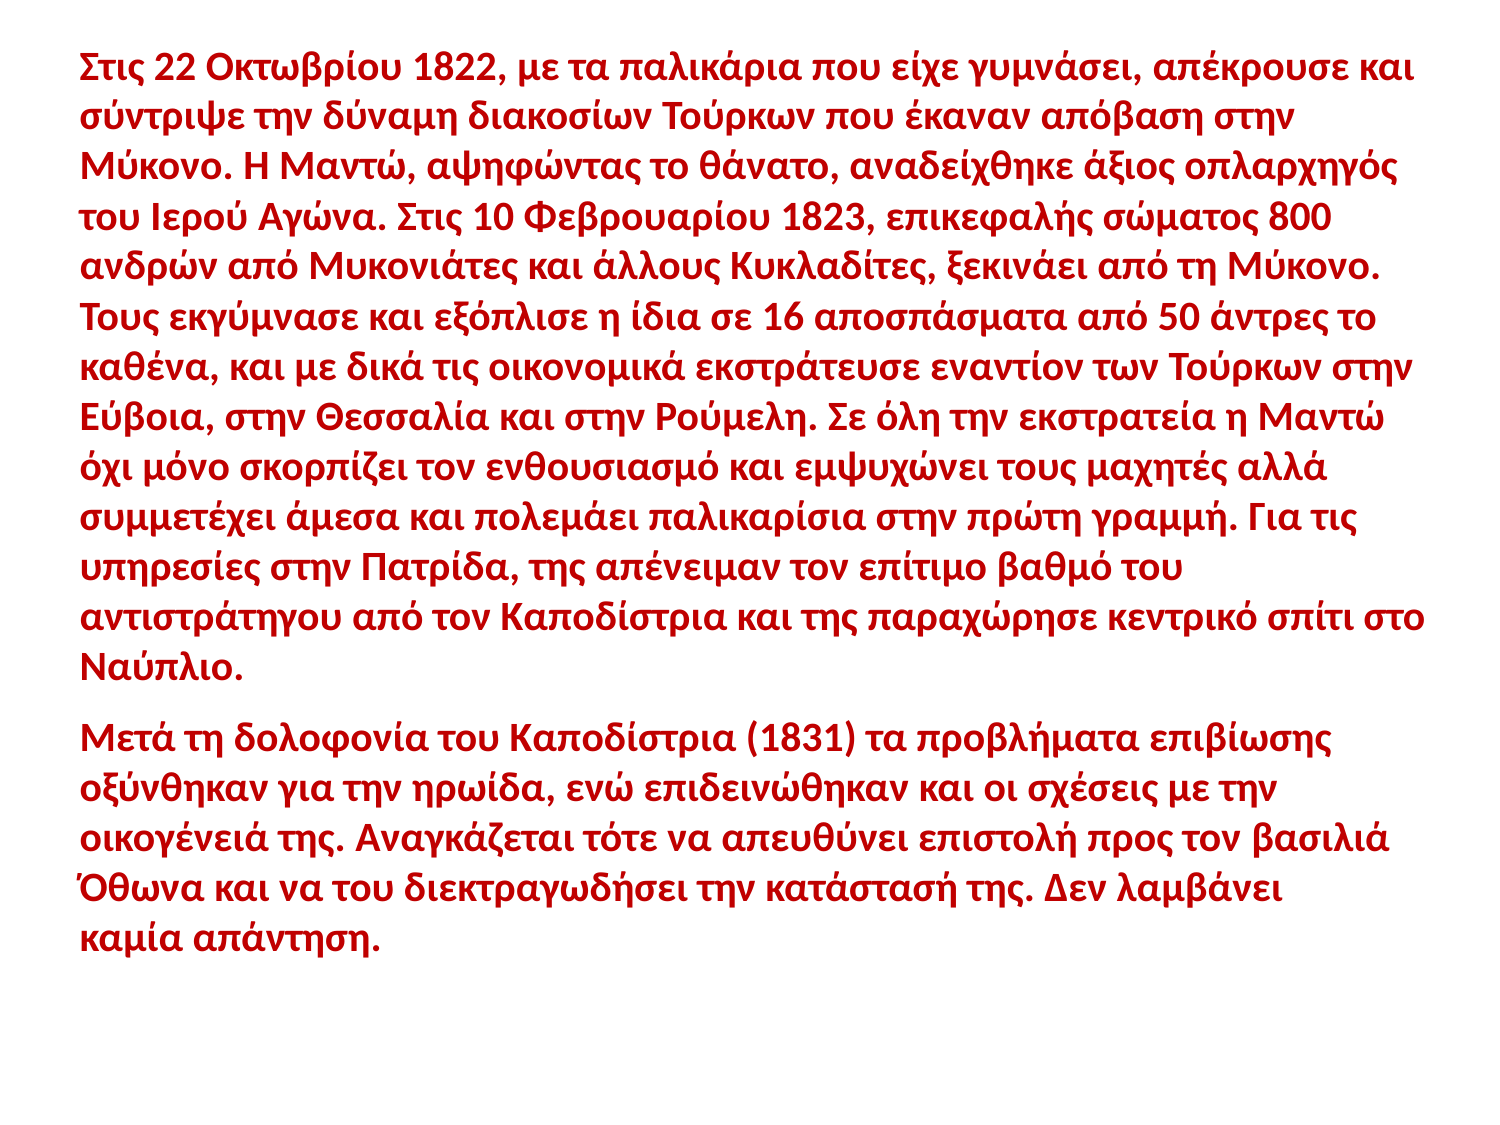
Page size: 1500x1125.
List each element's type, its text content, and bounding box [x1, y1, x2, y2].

text_box Μετά τη δολοφονία του Καποδίστρια (1831) τα προβλήματα επιβίωσης οξύνθηκαν για την ηρωίδα, ενώ επιδεινώθηκαν και οι σχέσεις με την οικογένειά της. Αναγκάζεται τότε να απευθύνει επιστολή προς τον βασιλιά Όθωνα και να του διεκτραγωδήσει την κατάστασή της. Δεν λαμβάνει καμία απάντηση. [64, 702, 1412, 1018]
text_box Στις 22 Οκτωβρίου 1822, με τα παλικάρια που είχε γυμνάσει, απέκρουσε και σύντριψε την δύναμη διακοσίων Τούρκων που έκαναν απόβαση στην Μύκονο. Η Μαντώ, αψηφώντας το θάνατο, αναδείχθηκε άξιος οπλαρχηγός του Ιερού Αγώνα. Στις 10 Φεβρουαρίου 1823, επικεφαλής σώματος 800 ανδρών από Μυκονιάτες και άλλους Κυκλαδίτες, ξεκινάει από τη Μύκονο. Τους εκγύμνασε και εξόπλισε η ίδια σε 16 αποσπάσματα από 50 άντρες το καθένα, και με δικά τις οικονομικά εκστράτευσε εναντίον των Τούρκων στην Εύβοια, στην Θεσσαλία και στην Ρούμελη. Σε όλη την εκστρατεία η Μαντώ όχι μόνο σκορπίζει τον ενθουσιασμό και εμψυχώνει τους μαχητές αλλά συμμετέχει άμεσα και πολεμάει παλικαρίσια στην πρώτη γραμμή. Για τις υπηρεσίες στην Πατρίδα, της απένειμαν τον επίτιμο βαθμό του αντιστράτηγου από τον Καποδίστρια και της παραχώρησε κεντρικό σπίτι στο Ναύπλιο. [64, 30, 1447, 696]
